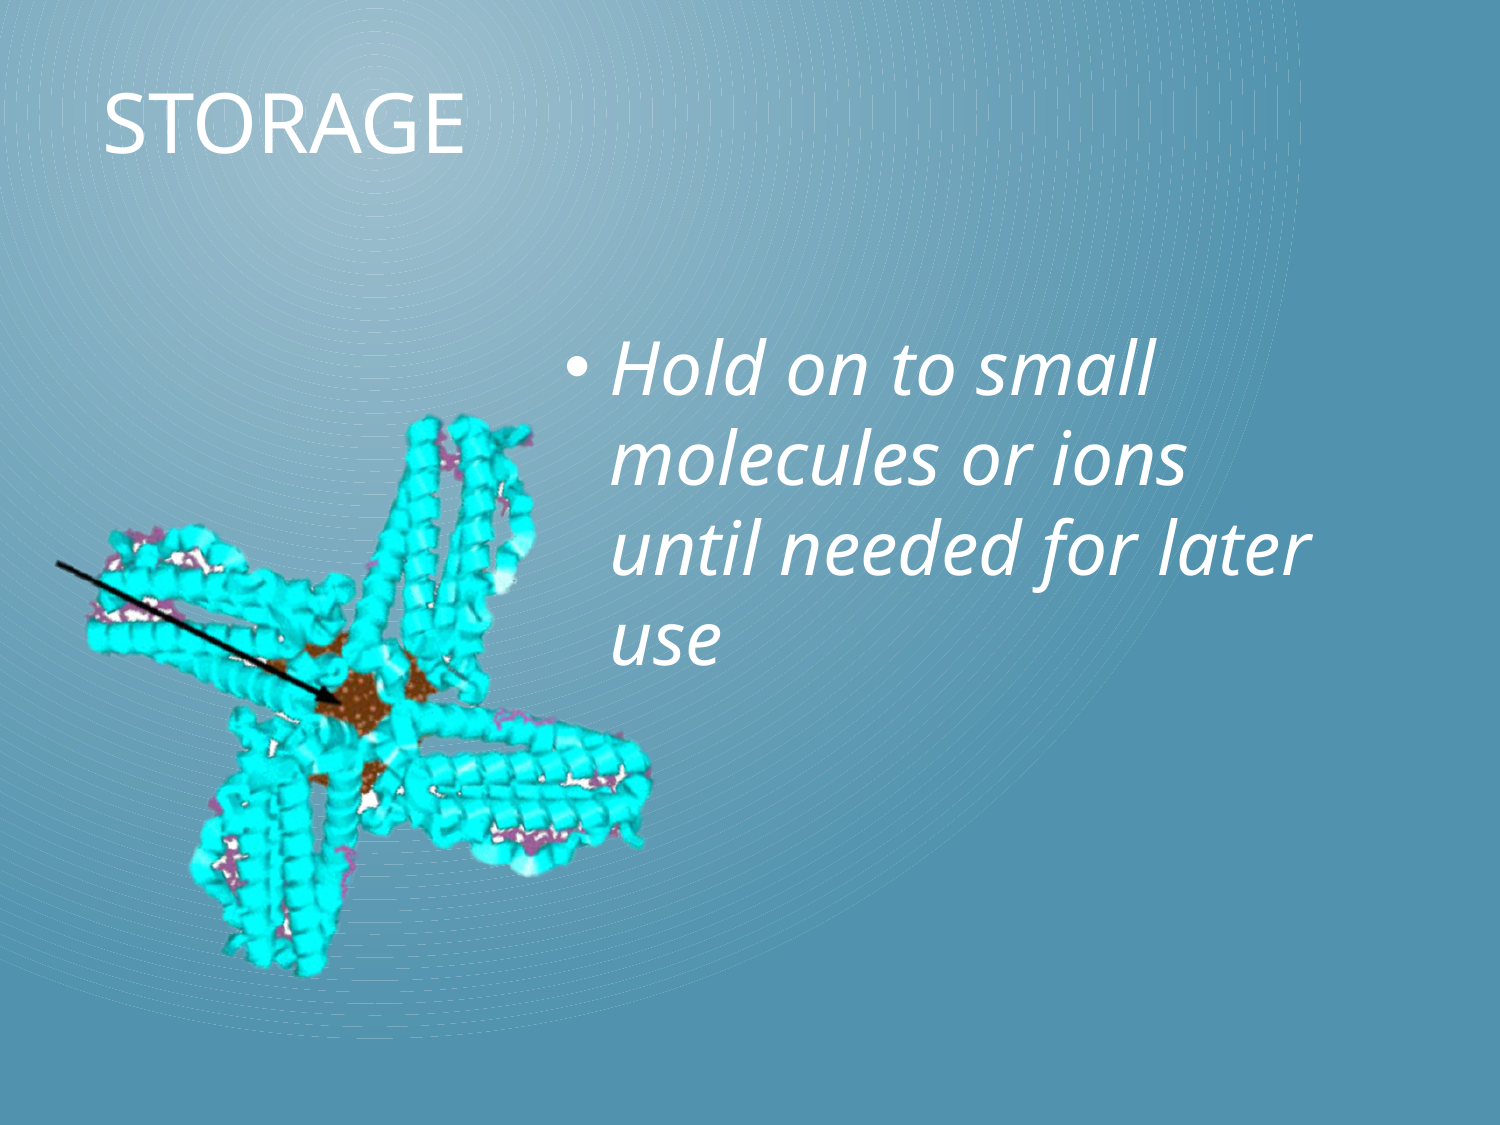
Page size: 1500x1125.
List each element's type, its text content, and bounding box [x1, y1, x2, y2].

picture [0, 257, 806, 1124]
list Hold on to small molecules or ions until needed for later use [549, 312, 1338, 1063]
title storage [87, 62, 950, 388]
